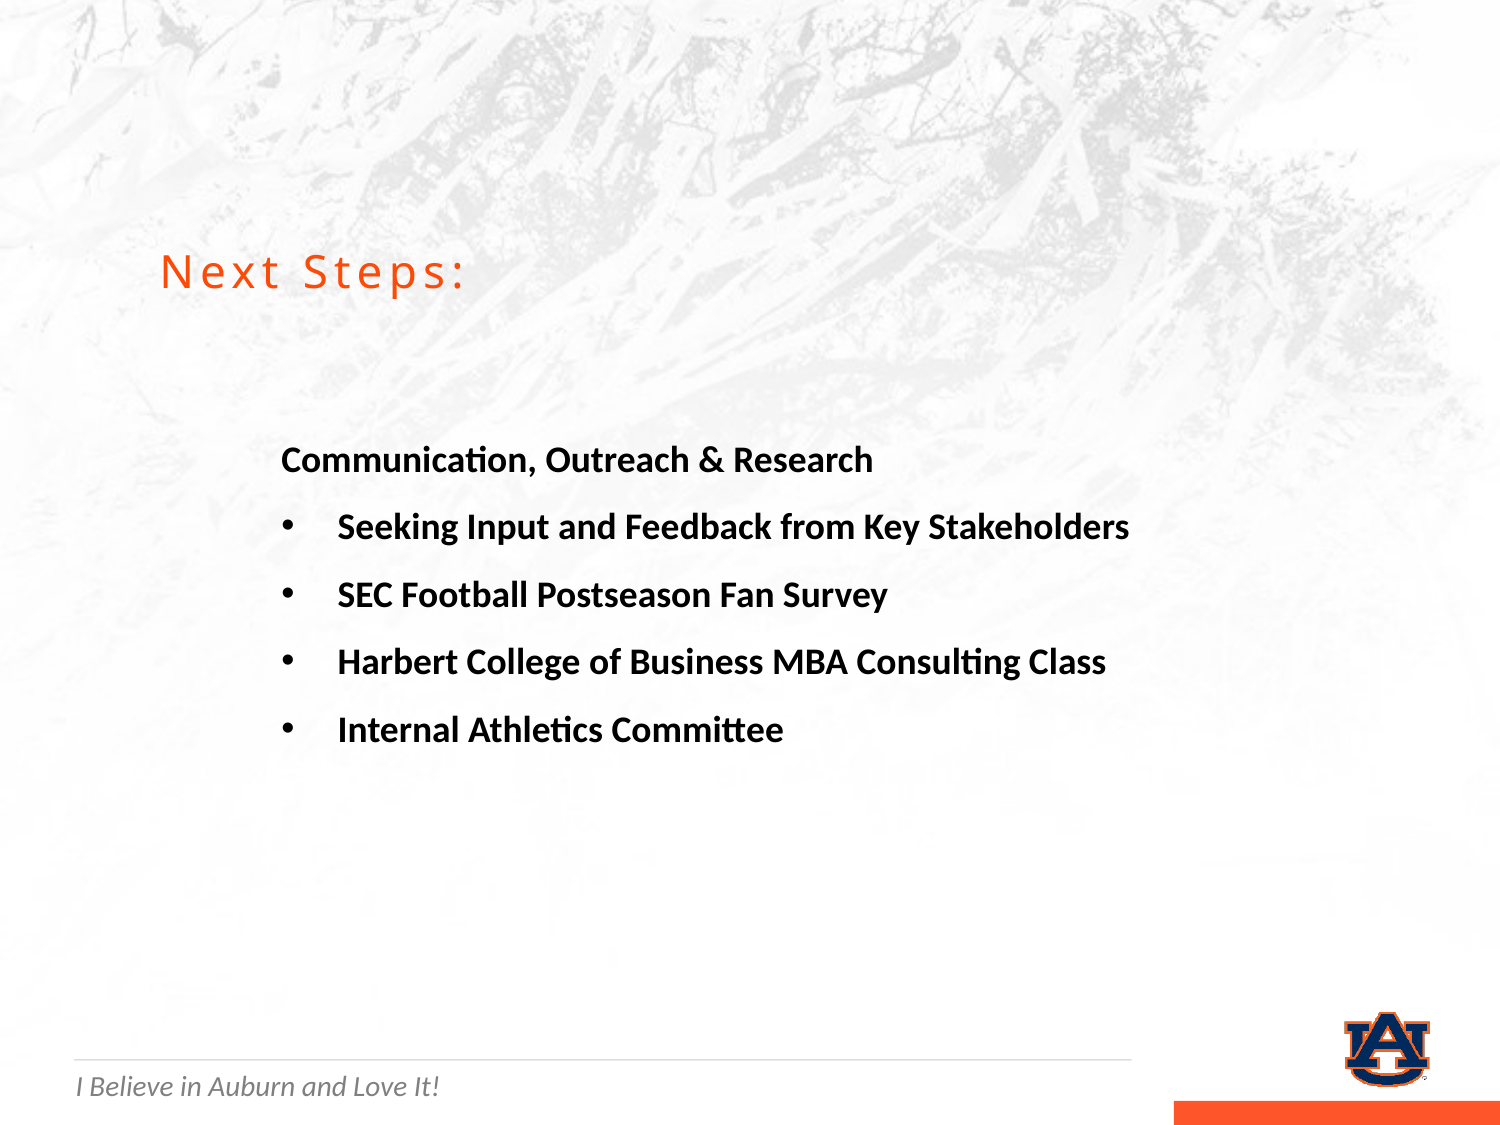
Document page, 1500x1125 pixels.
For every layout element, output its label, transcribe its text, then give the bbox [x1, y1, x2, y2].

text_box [60, 1004, 1500, 1125]
title Next Steps: [144, 202, 1500, 344]
text_box Communication, Outreach & Research Seeking Input and Feedback from Key Stakeholders SEC Football Postseason Fan Survey Harbert College of Business MBA Consulting Class Internal Athletics Committee [116, 404, 1438, 811]
picture [0, 0, 1500, 1125]
